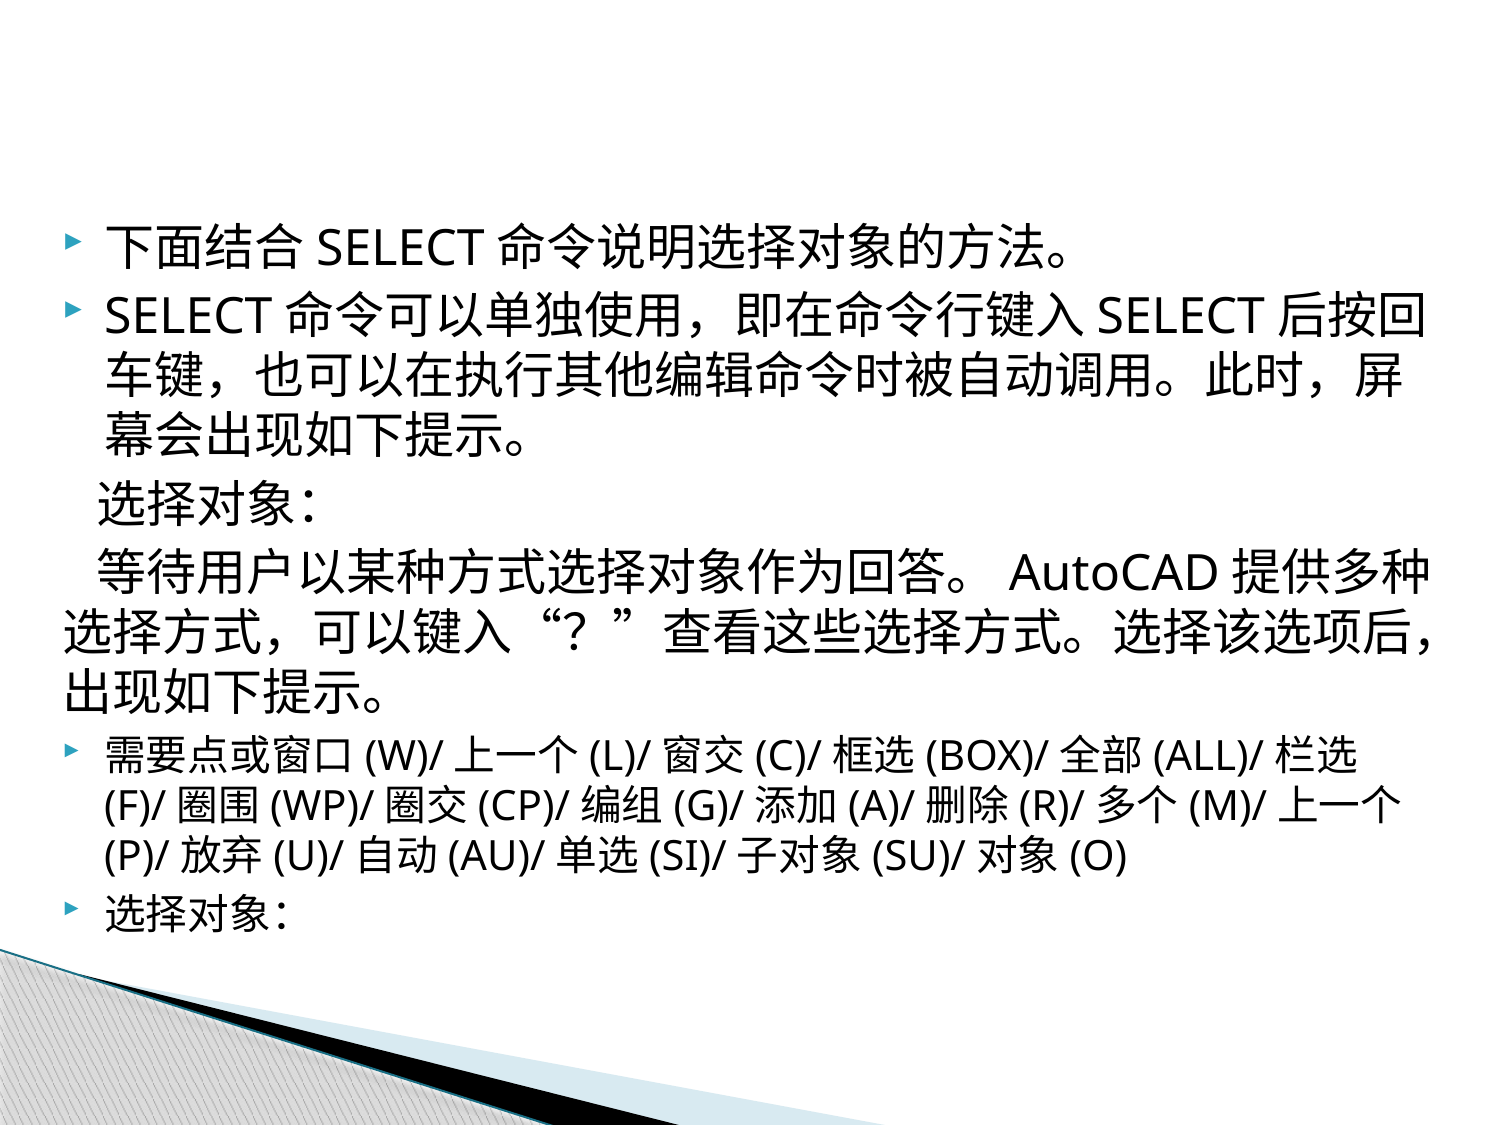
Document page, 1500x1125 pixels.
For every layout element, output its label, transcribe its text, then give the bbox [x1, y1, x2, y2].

list 下面结合SELECT命令说明选择对象的方法。 SELECT命令可以单独使用，即在命令行键入SELECT后按回车键，也可以在执行其他编辑命令时被自动调用。此时，屏幕会出现如下提示。 选择对象： 等待用户以某种方式选择对象作为回答。AutoCAD提供多种选择方式，可以键入“？”查看这些选择方式。选择该选项后，出现如下提示。 需要点或窗口(W)/上一个(L)/窗交(C)/框选(BOX)/全部(ALL)/栏选(F)/圈围(WP)/圈交(CP)/编组(G)/添加(A)/删除(R)/多个(M)/上一个(P)/放弃(U)/自动(AU)/单选(SI)/子对象(SU)/对象(O) 选择对象： [29, 208, 1459, 1024]
